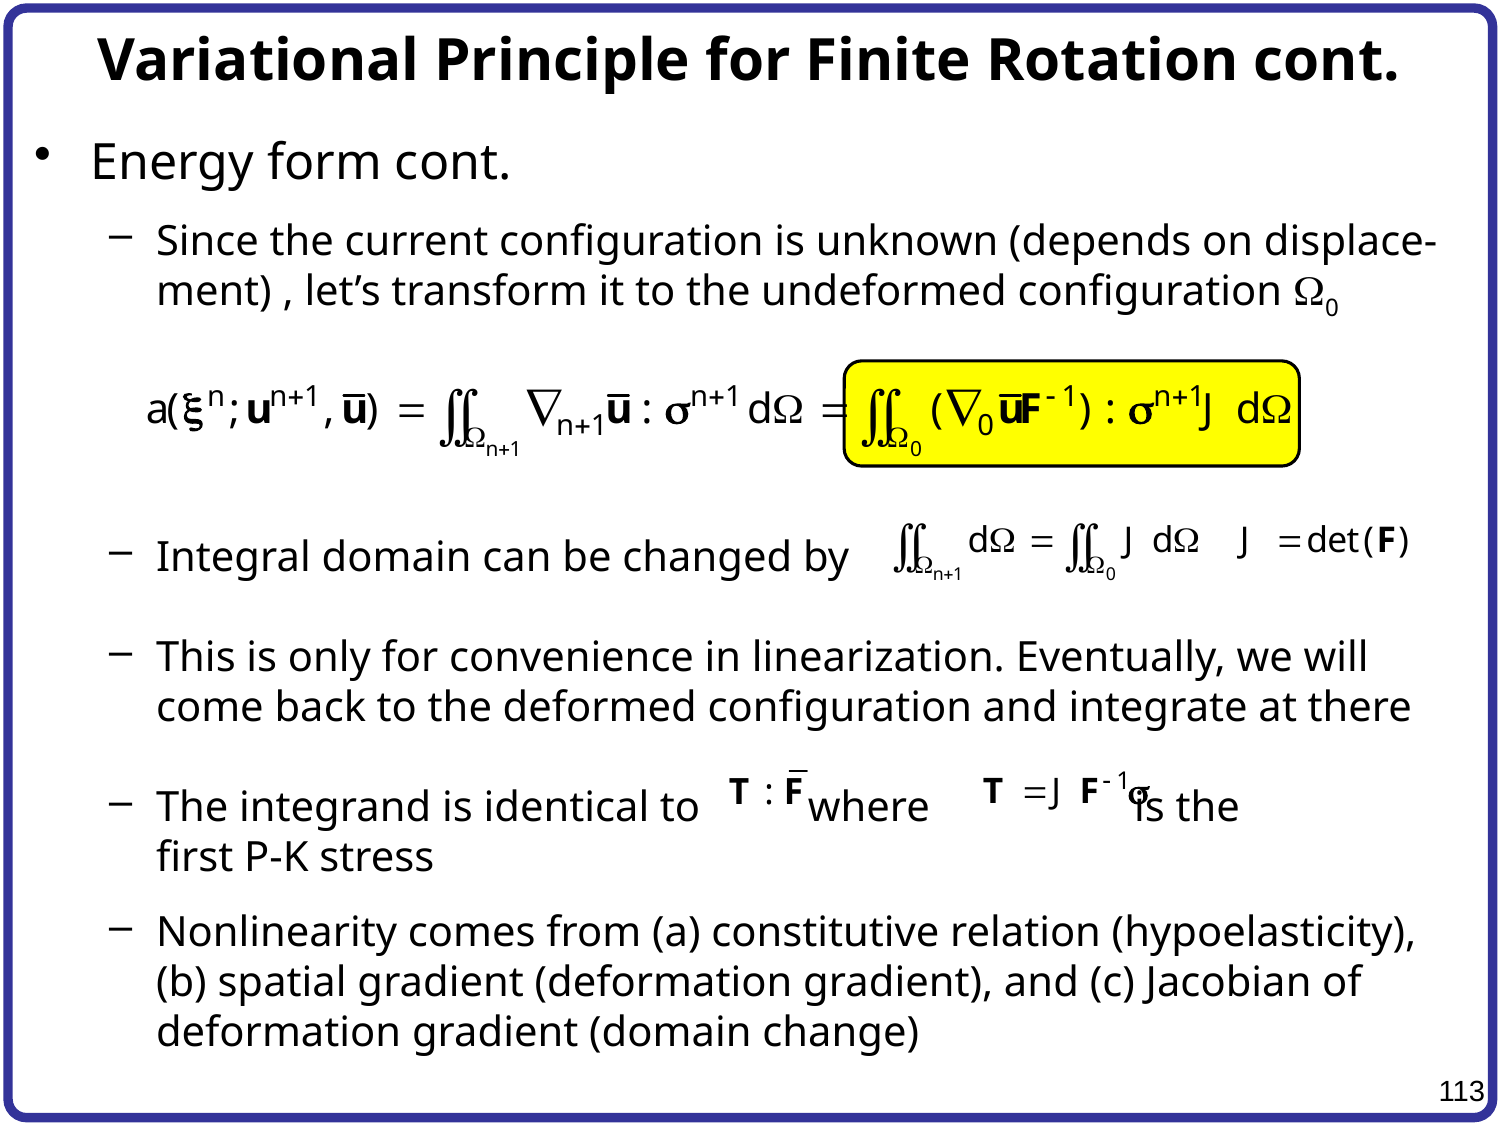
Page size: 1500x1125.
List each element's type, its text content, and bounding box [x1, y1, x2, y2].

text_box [725, 765, 813, 810]
title Variational Principle for Finite Rotation cont. [6, 7, 1492, 106]
text_box [845, 360, 1300, 377]
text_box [979, 762, 1155, 818]
list Energy form cont. Since the current configuration is unknown (depends on displace-ment) , let’s transform it to the undeformed configuration W0 Integral domain can be changed by This is only for convenience in linearization. Eventually, we will come back to the deformed configuration and integrate at there The integrand is identical to where is the first P-K stress Nonlinearity comes from (a) constitutive relation (hypoelasticity), (b) spatial gradient (deformation gradient), and (c) Jacobian of deformation gradient (domain change) [18, 121, 1481, 1086]
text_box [141, 375, 1298, 462]
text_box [884, 513, 1415, 585]
